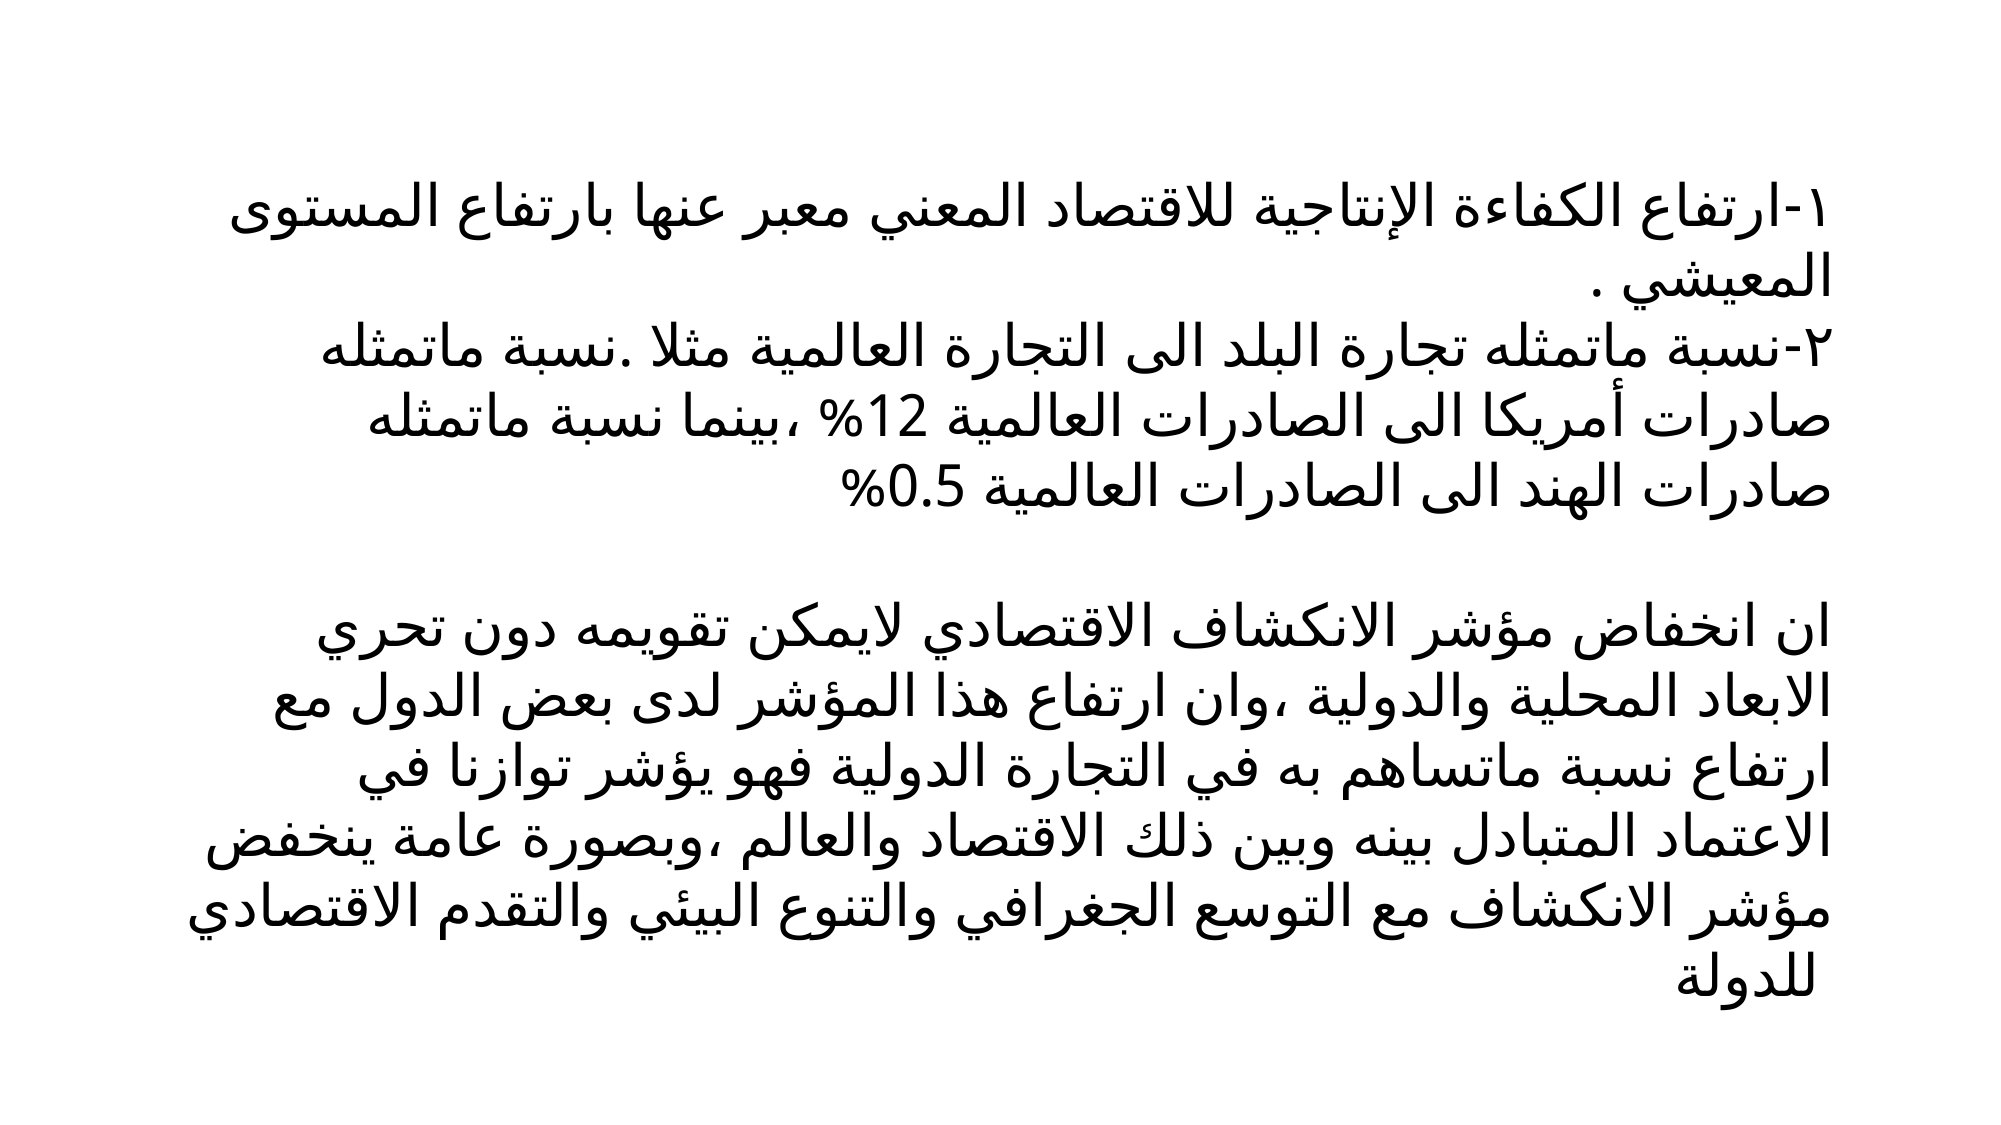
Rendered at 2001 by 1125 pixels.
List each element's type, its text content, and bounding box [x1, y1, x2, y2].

text_box ١-ارتفاع الكفاءة الإنتاجية للاقتصاد المعني معبر عنها بارتفاع المستوى المعيشي . ٢-نسبة ماتمثله تجارة البلد الى التجارة العالمية مثلا .نسبة ماتمثله صادرات أمريكا الى الصادرات العالمية 12% ،بينما نسبة ماتمثله صادرات الهند الى الصادرات العالمية 0.5% ان انخفاض مؤشر الانكشاف الاقتصادي لايمكن تقويمه دون تحري الابعاد المحلية والدولية ،وان ارتفاع هذا المؤشر لدى بعض الدول مع ارتفاع نسبة ماتساهم به في التجارة الدولية فهو يؤشر توازنا في الاعتماد المتبادل بينه وبين ذلك الاقتصاد والعالم ،وبصورة عامة ينخفض مؤشر الانكشاف مع التوسع الجغرافي والتنوع البيئي والتقدم الاقتصادي للدولة [156, 161, 1850, 1016]
